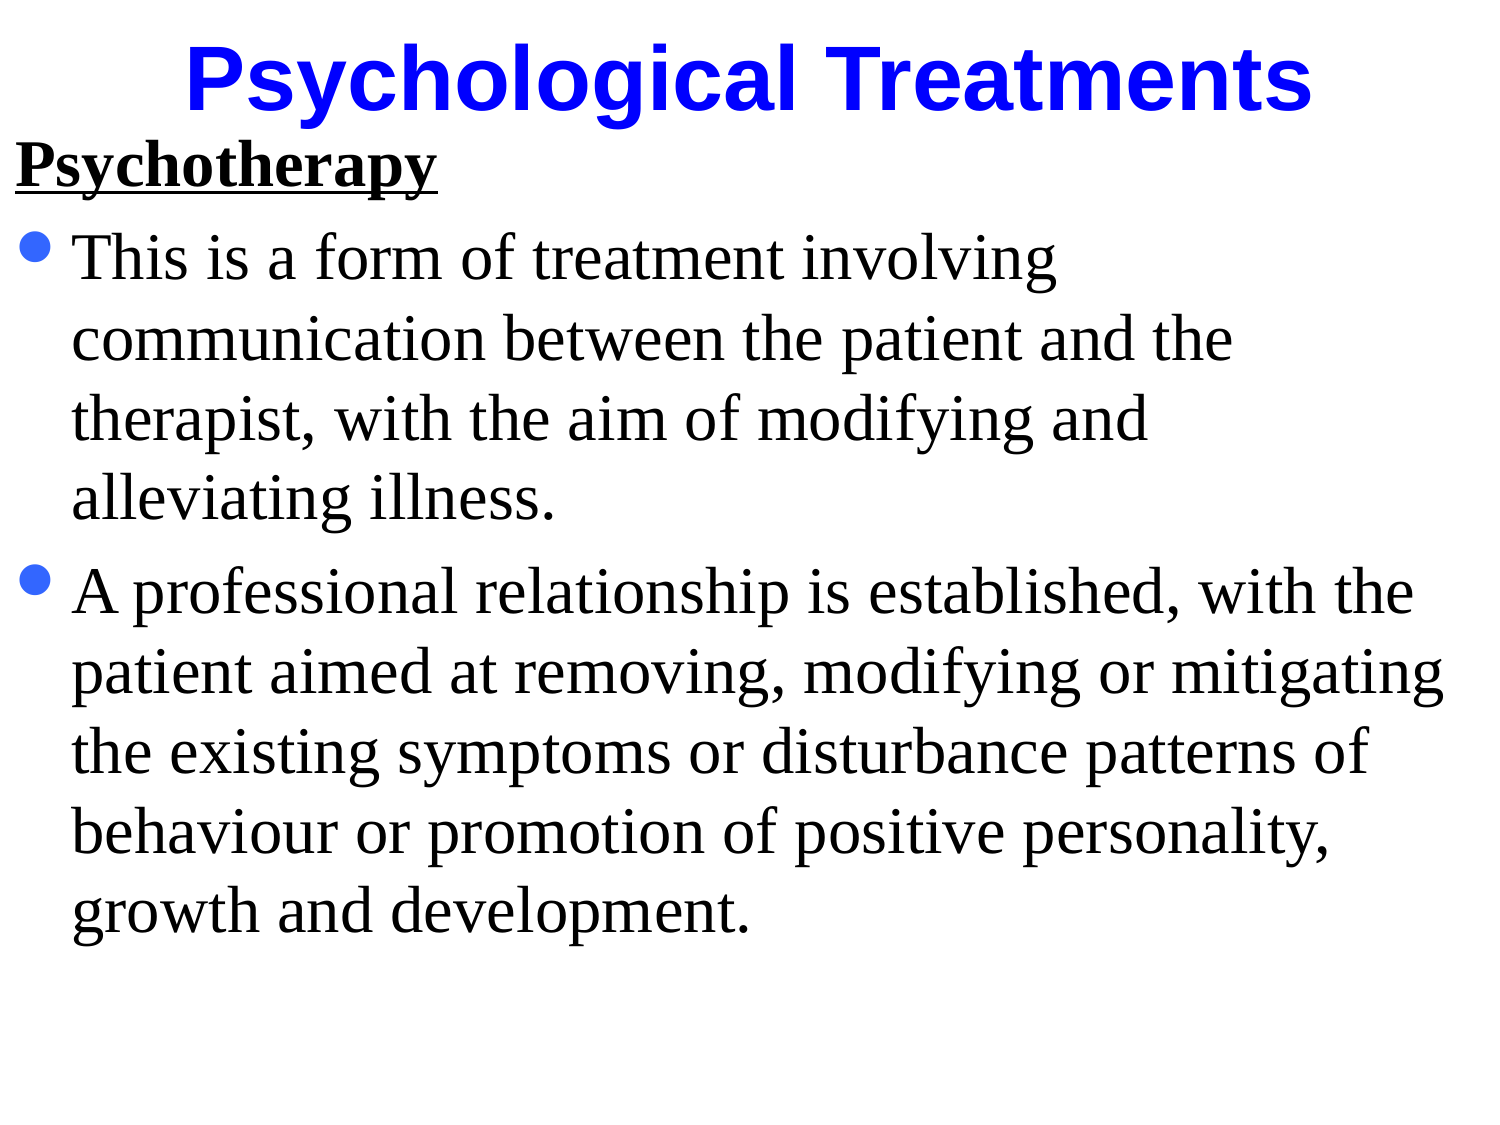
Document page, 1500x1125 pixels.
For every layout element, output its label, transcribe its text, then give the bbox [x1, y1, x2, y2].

list Psychotherapy This is a form of treatment involving communication between the patient and the therapist, with the aim of modifying and alleviating illness. A professional relationship is established, with the patient aimed at removing, modifying or mitigating the existing symptoms or disturbance patterns of behaviour or promotion of positive personality, growth and development. [0, 112, 1500, 1125]
title Psychological Treatments [112, 0, 1388, 112]
